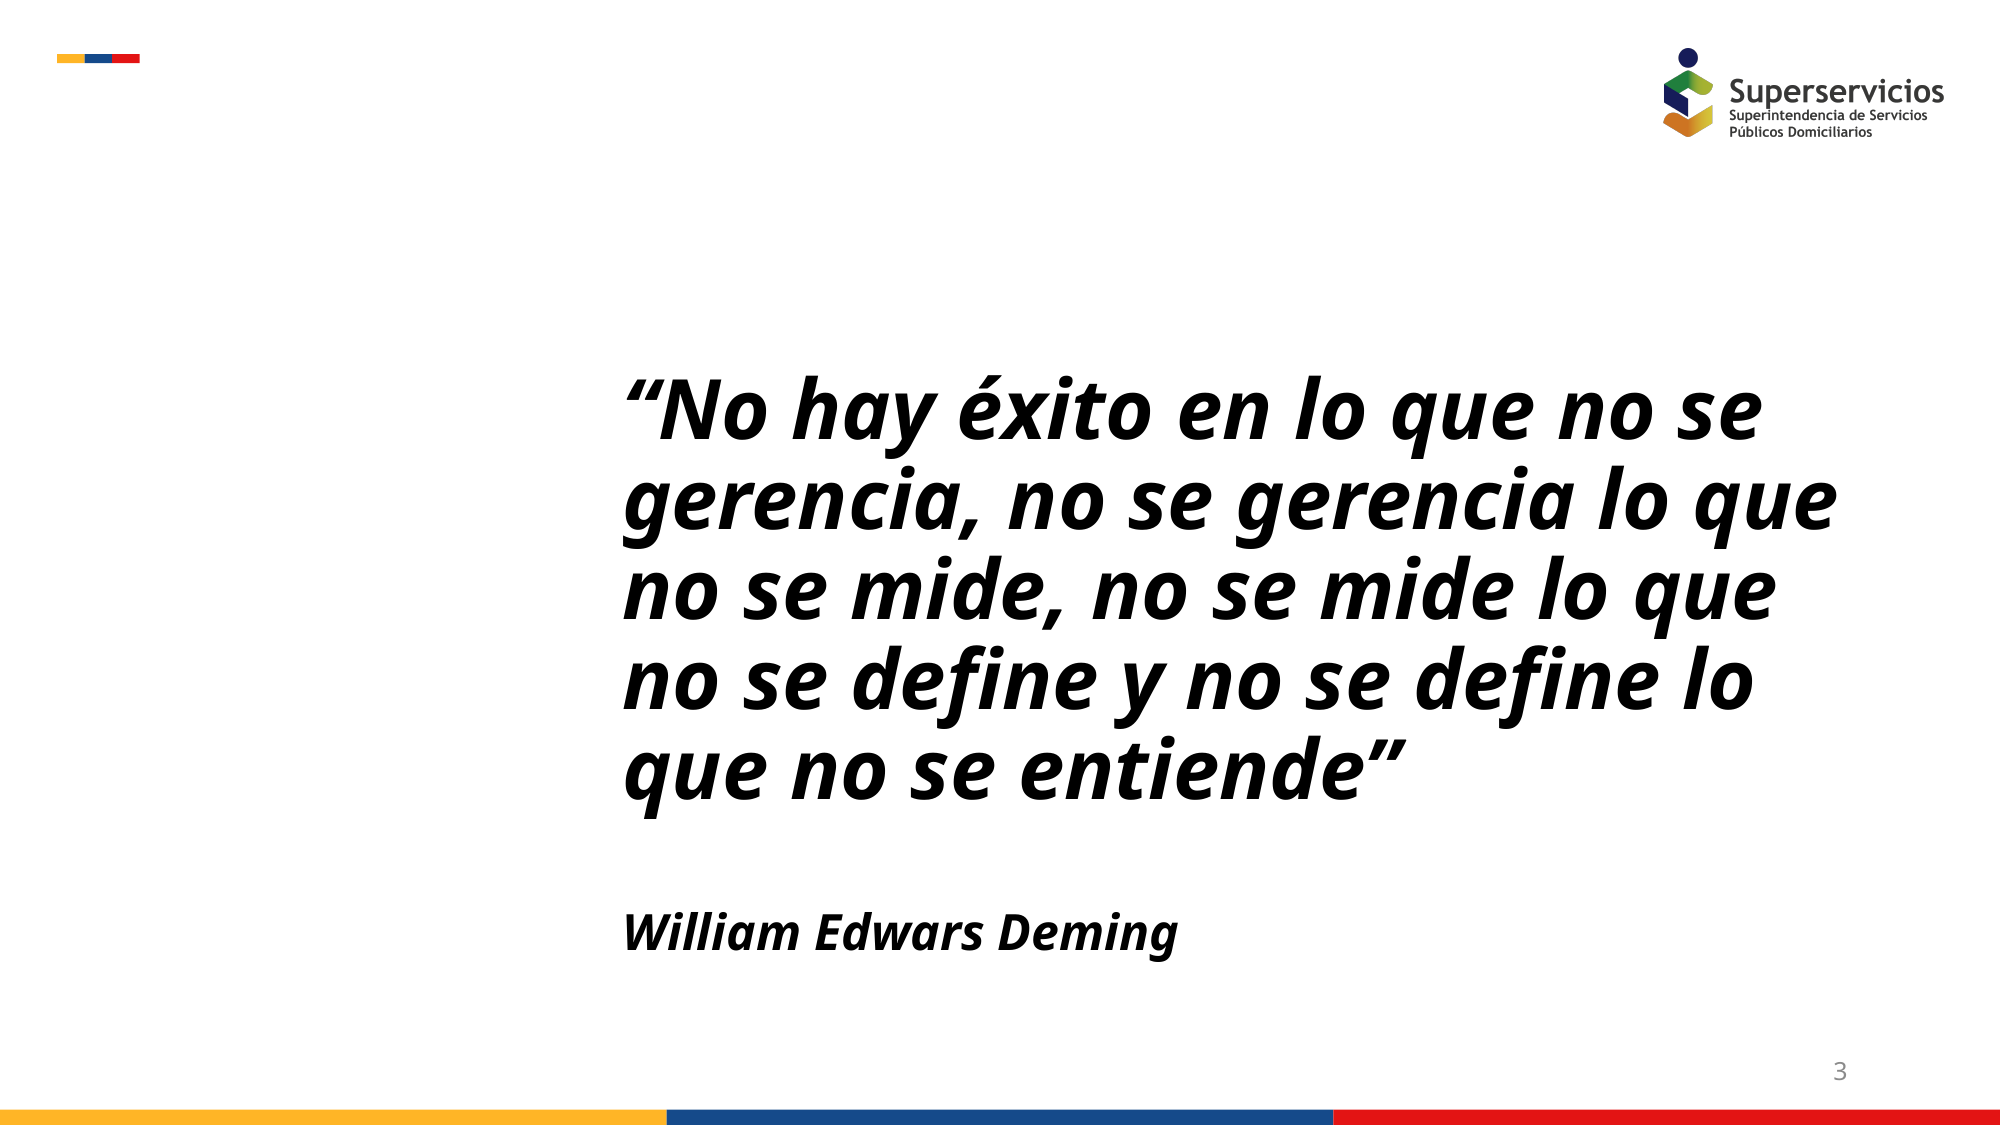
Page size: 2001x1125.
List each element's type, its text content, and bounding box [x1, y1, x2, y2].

picture [1663, 48, 1944, 137]
slide_number 3 [1412, 1042, 1863, 1103]
title “No hay éxito en lo que no se gerencia, no se gerencia lo que no se mide, no se mide lo que no se define y no se define lo que no se entiende” William Edwars Deming [607, 510, 1898, 819]
